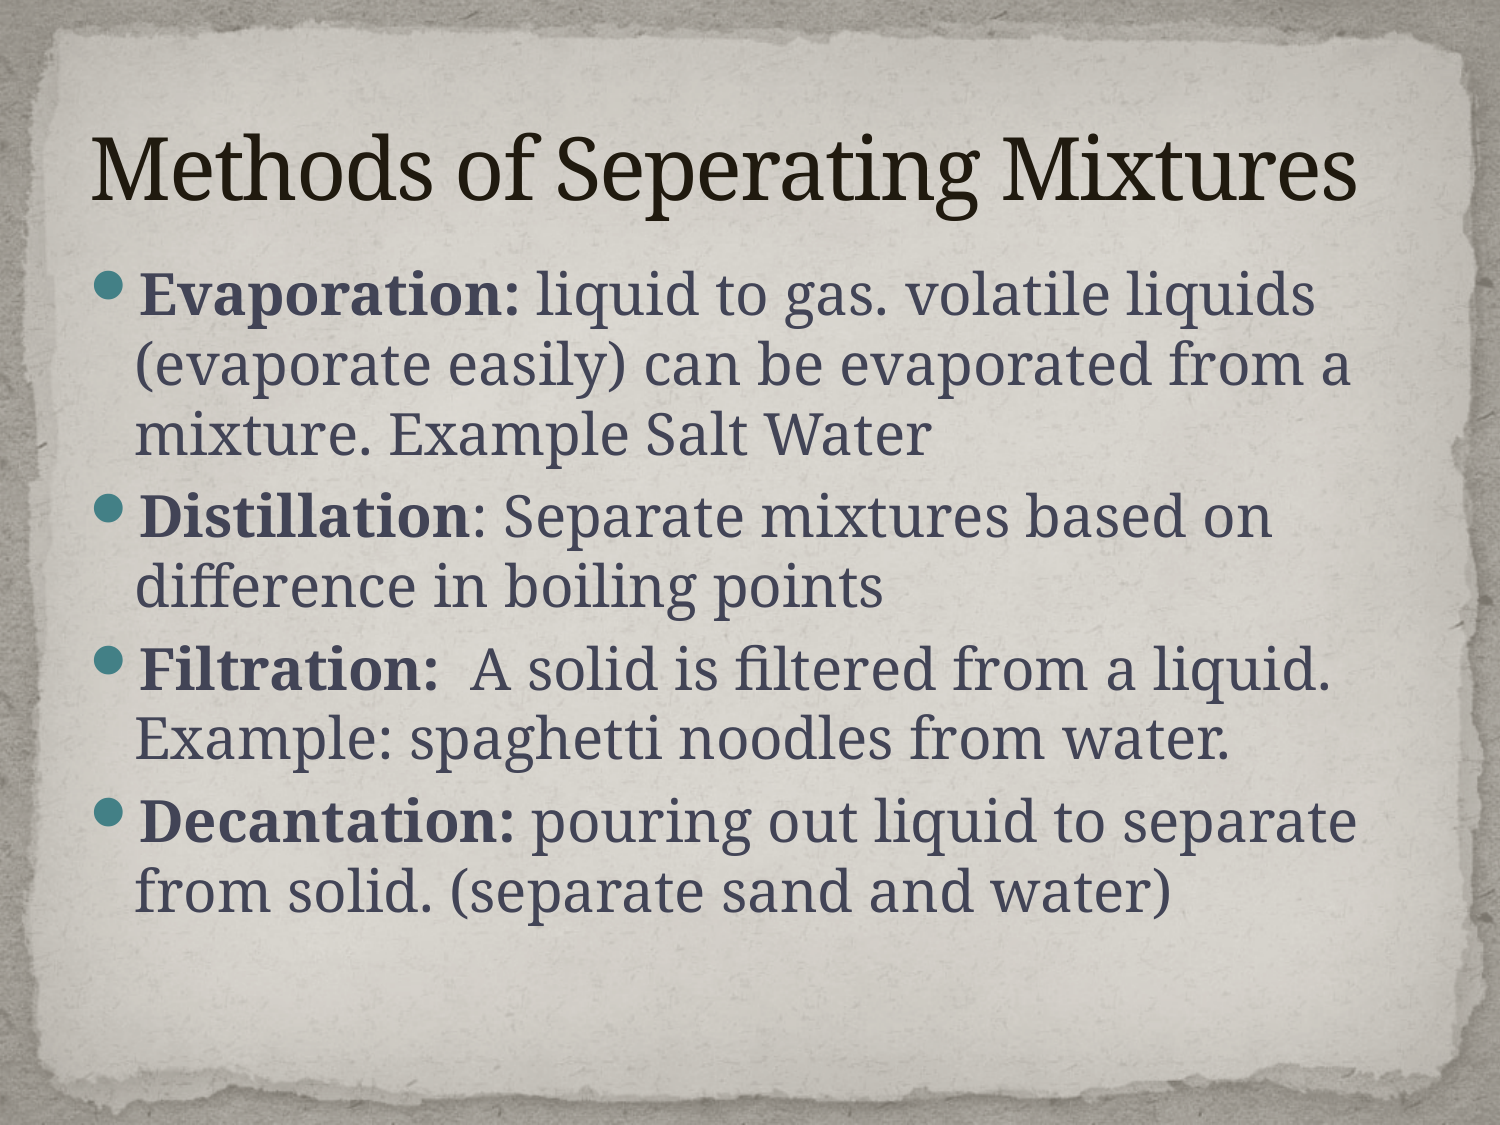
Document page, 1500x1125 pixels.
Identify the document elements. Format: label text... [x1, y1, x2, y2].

title Methods of Seperating Mixtures [74, 24, 1425, 225]
list Evaporation: liquid to gas. volatile liquids (evaporate easily) can be evaporated from a mixture. Example Salt Water Distillation: Separate mixtures based on difference in boiling points Filtration: A solid is filtered from a liquid. Example: spaghetti noodles from water. Decantation: pouring out liquid to separate from solid. (separate sand and water) [75, 249, 1425, 1000]
